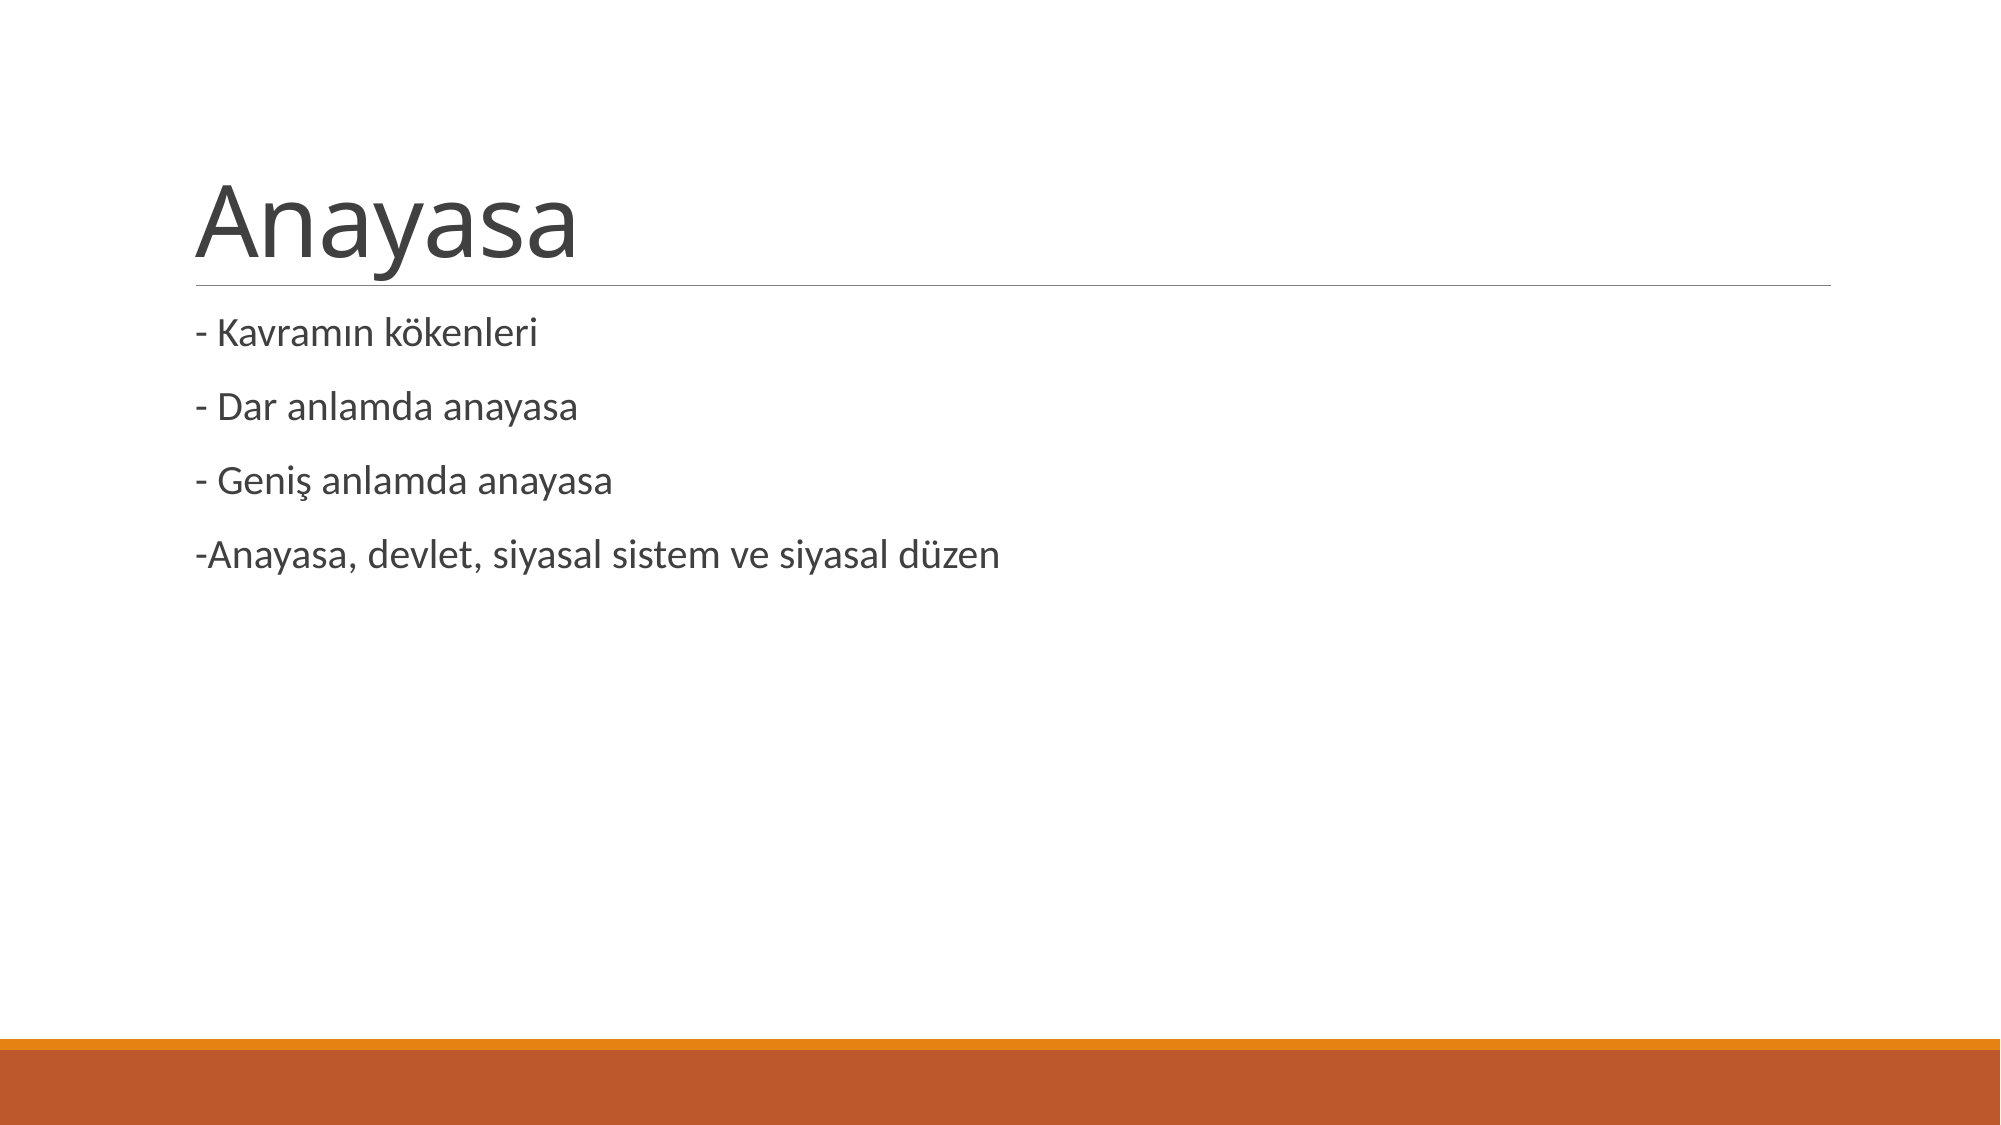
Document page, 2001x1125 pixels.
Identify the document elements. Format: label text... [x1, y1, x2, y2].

list - Kavramın kökenleri - Dar anlamda anayasa - Geniş anlamda anayasa -Anayasa, devlet, siyasal sistem ve siyasal düzen [180, 302, 1830, 963]
title Anayasa [180, 47, 1830, 285]
